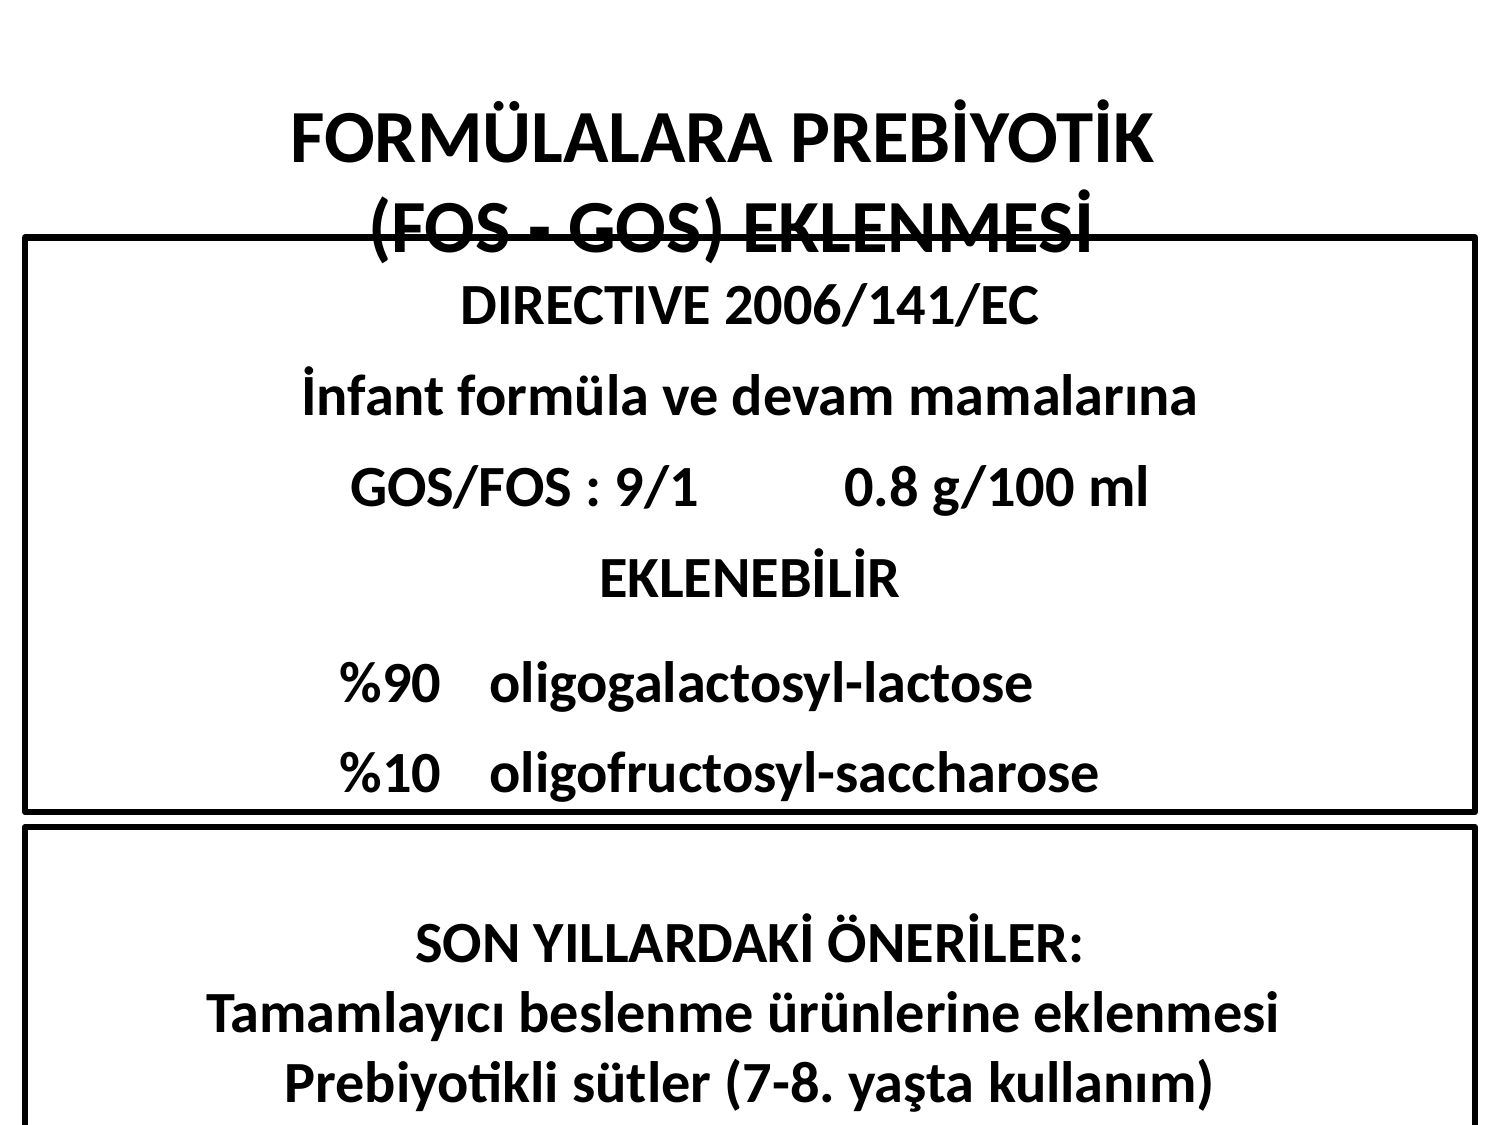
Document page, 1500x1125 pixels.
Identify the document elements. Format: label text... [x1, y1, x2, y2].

text_box DIRECTIVE 2006/141/EC İnfant formüla ve devam mamalarına GOS/FOS : 9/1 0.8 g/100 ml EKLENEBİLİR %90 oligogalactosyl-lactose %10 oligofructosyl-saccharose [24, 237, 1475, 812]
text_box SON YILLARDAKİ ÖNERİLER: Tamamlayıcı beslenme ürünlerine eklenmesi Prebiyotikli sütler (7-8. yaşta kullanım) [24, 827, 1475, 1125]
text_box FORMÜLALARA PREBİYOTİK (FOS - GOS) EKLENMESİ [150, 0, 1313, 237]
